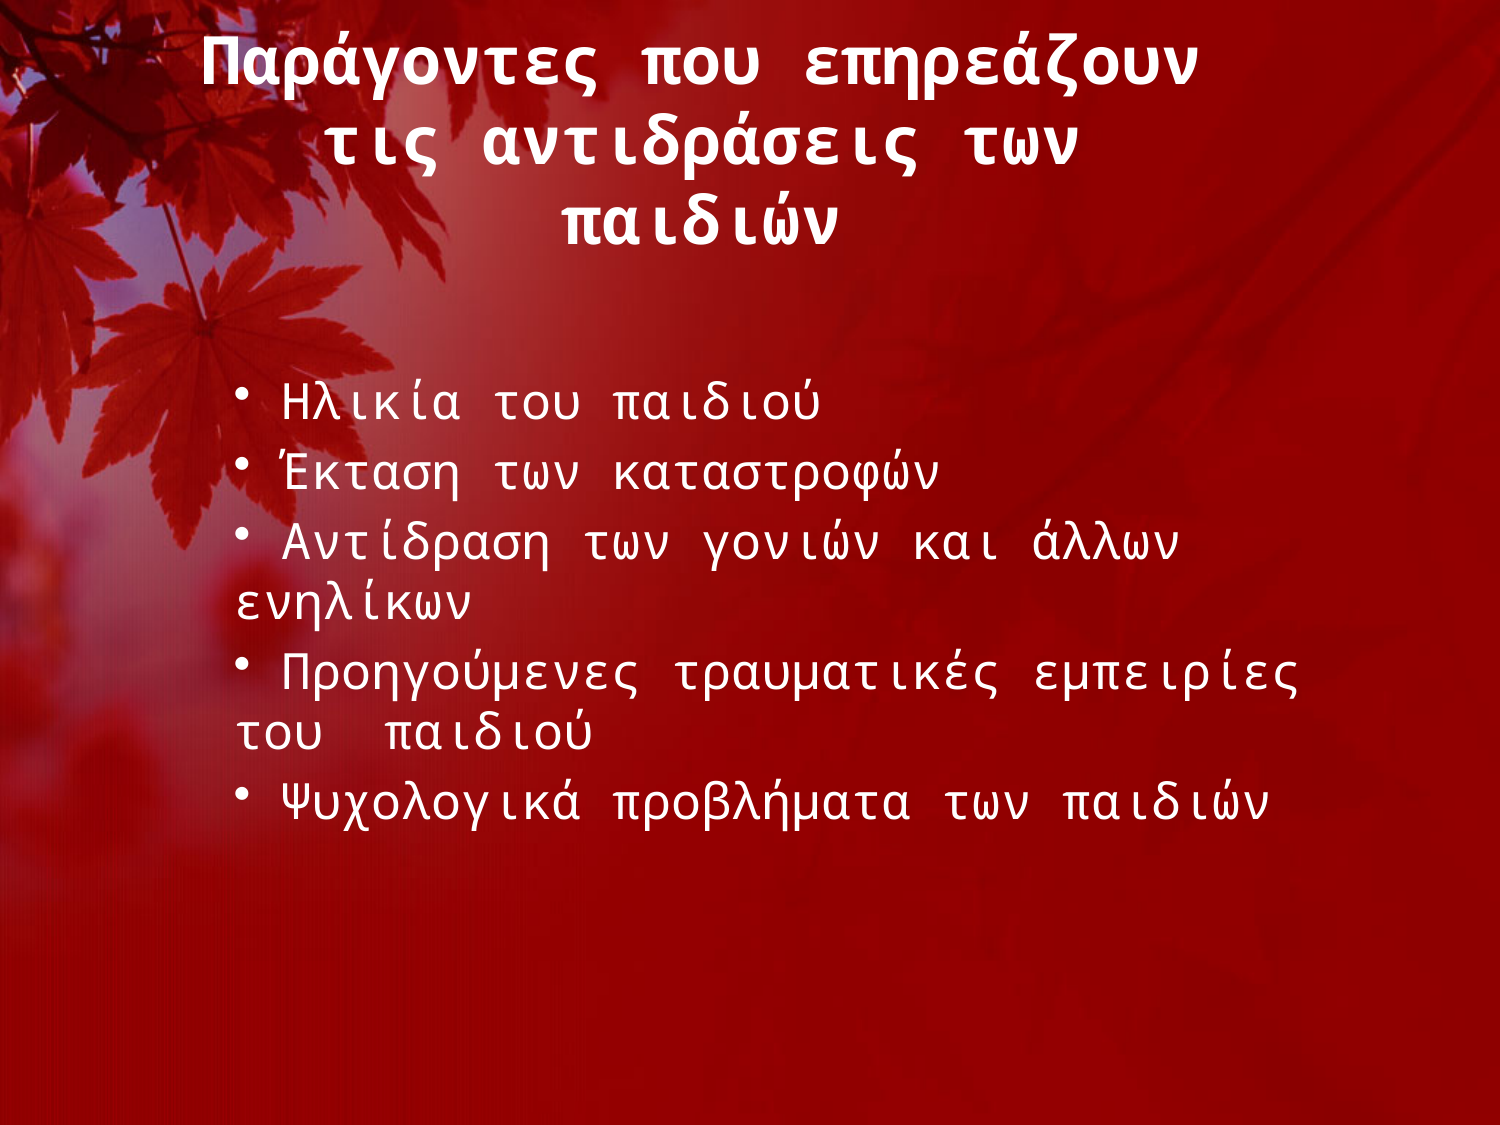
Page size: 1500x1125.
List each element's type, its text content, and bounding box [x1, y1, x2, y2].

picture [0, 0, 1500, 1125]
list Ηλικία του παιδιού Έκταση των καταστροφών Αντίδραση των γονιών και άλλων ενηλίκων Προηγούμενες τραυματικές εμπειρίες του παιδιού Ψυχολογικά προβλήματα των παιδιών [218, 361, 1365, 1012]
title Παράγοντες που επηρεάζουν τις αντιδράσεις των παιδιών [182, 77, 1220, 266]
